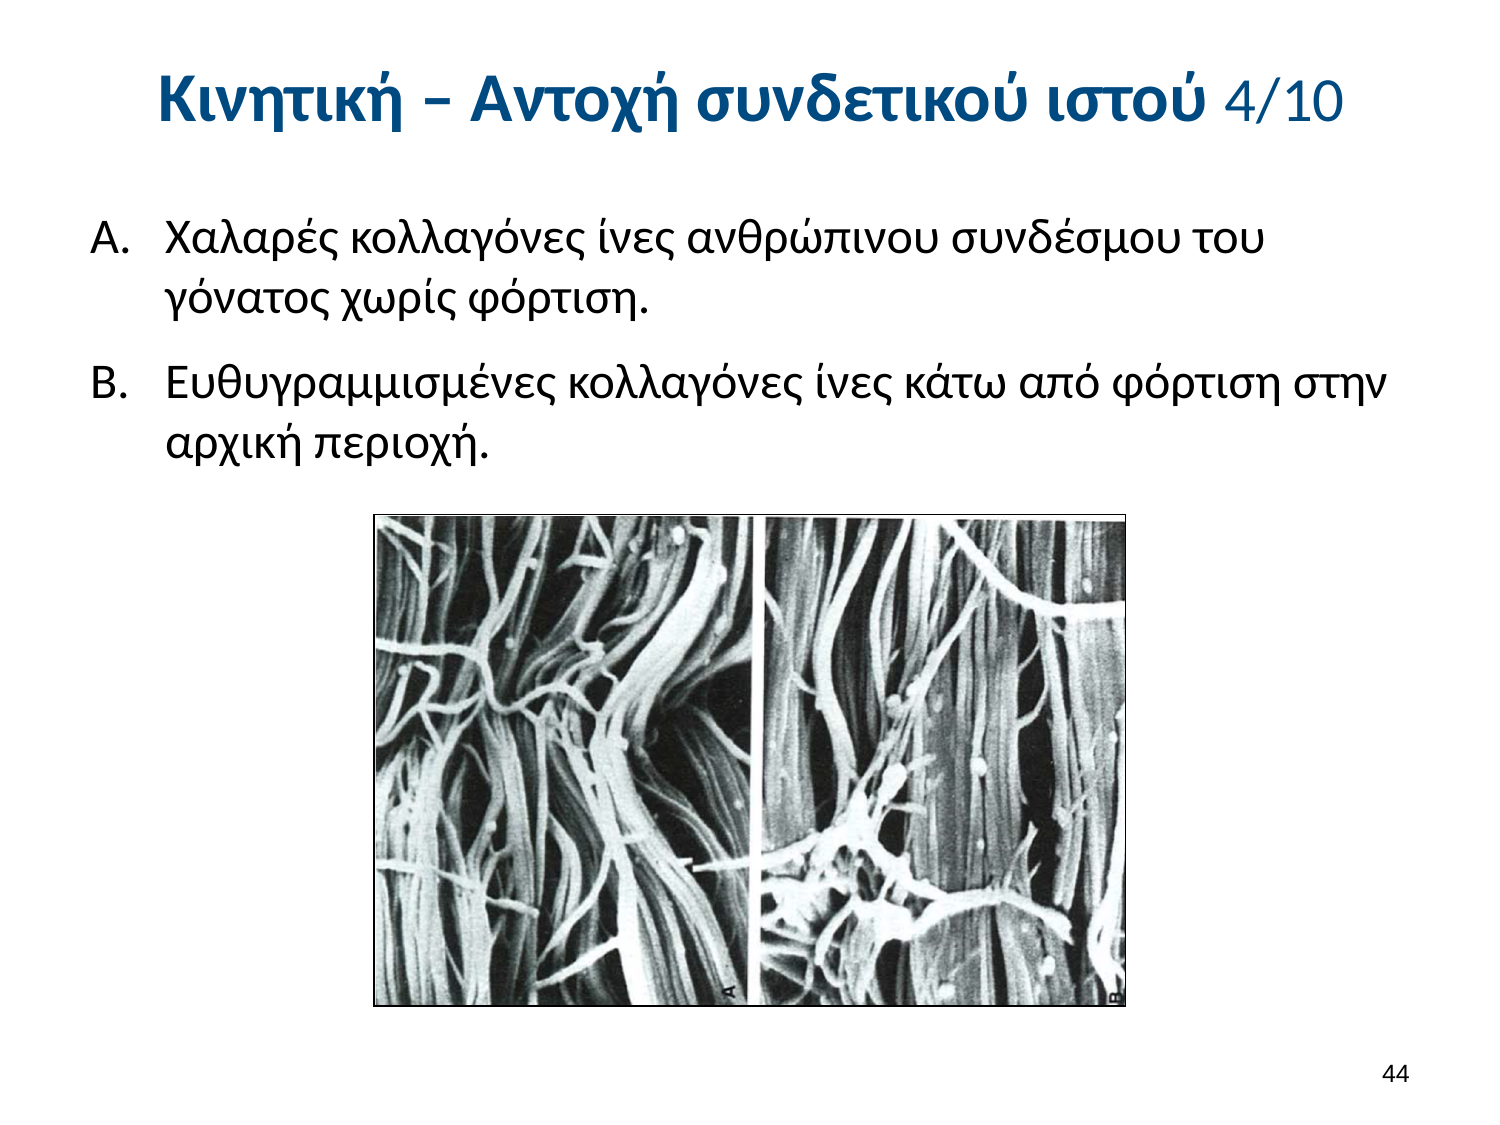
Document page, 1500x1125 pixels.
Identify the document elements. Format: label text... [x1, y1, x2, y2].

slide_number 43 [1074, 1042, 1425, 1103]
picture [376, 384, 1125, 1125]
list Χαλαρές κολλαγόνες ίνες ανθρώπινου συνδέσμου του γόνατος χωρίς φόρτιση. Ευθυγραμμισμένες κολλαγόνες ίνες κάτω από φόρτιση στην αρχική περιοχή. [75, 196, 1425, 587]
title Κινητική – Αντοχή συνδετικού ιστού 4/10 [76, 19, 1427, 169]
